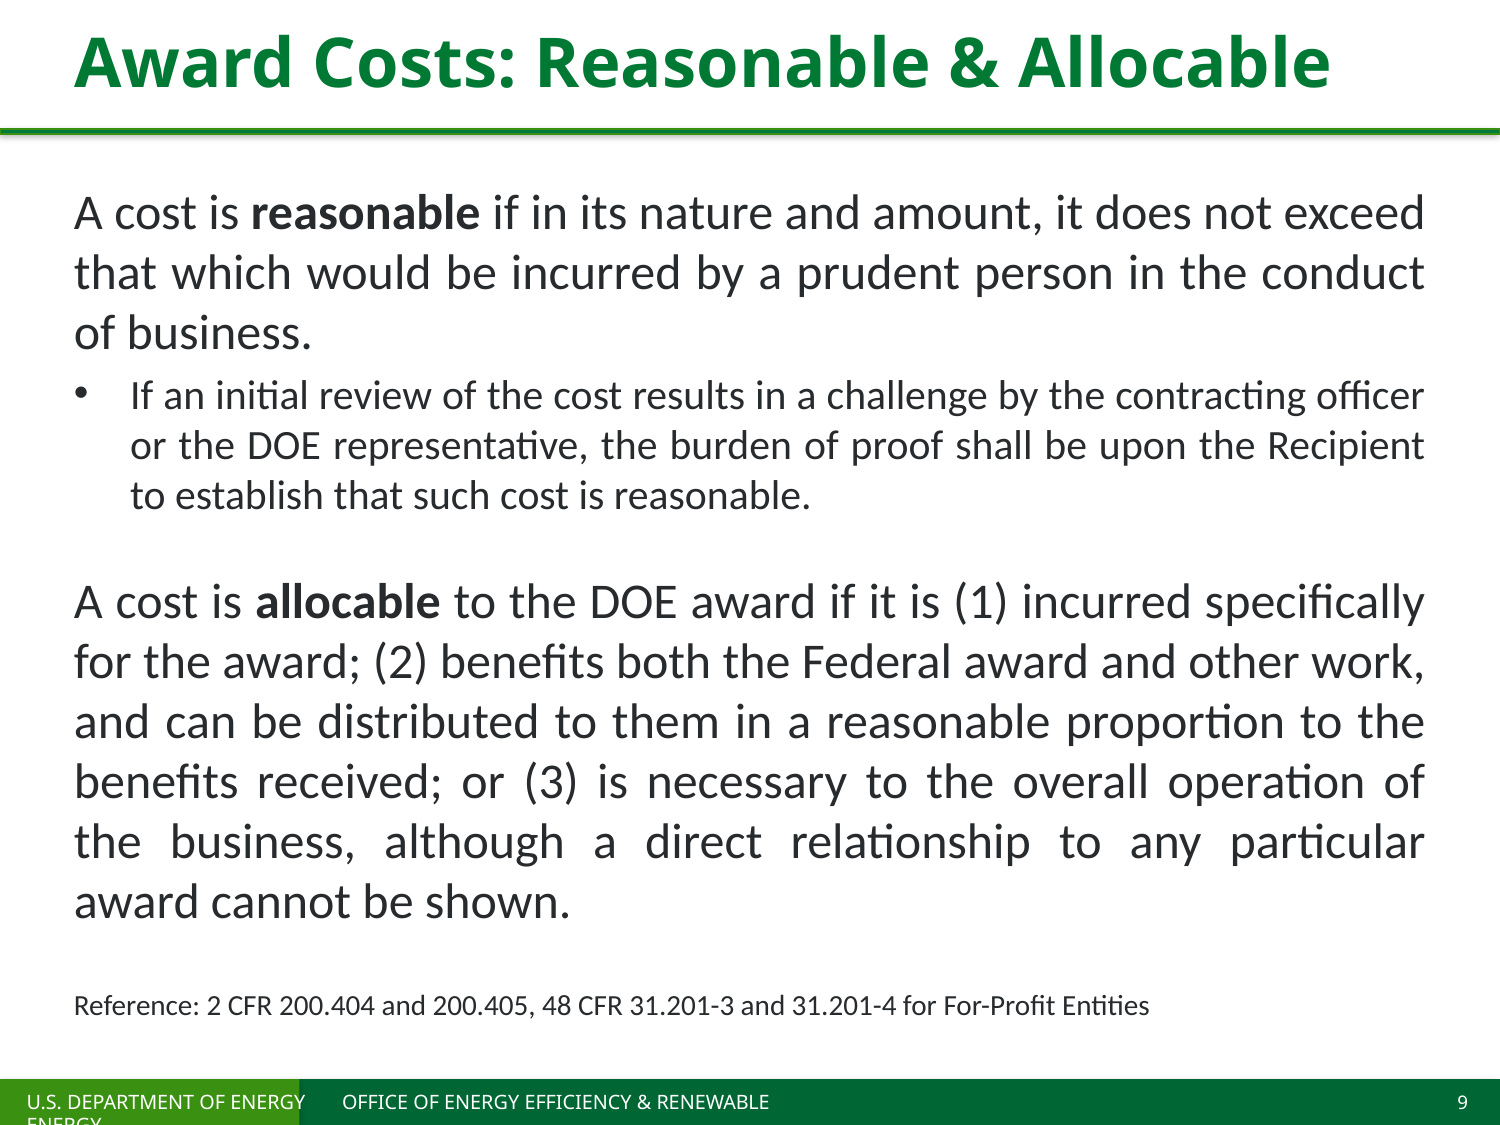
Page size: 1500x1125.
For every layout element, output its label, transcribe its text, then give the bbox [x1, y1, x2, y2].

list A cost is reasonable if in its nature and amount, it does not exceed that which would be incurred by a prudent person in the conduct of business. If an initial review of the cost results in a challenge by the contracting officer or the DOE representative, the burden of proof shall be upon the Recipient to establish that such cost is reasonable. A cost is allocable to the DOE award if it is (1) incurred specifically for the award; (2) benefits both the Federal award and other work, and can be distributed to them in a reasonable proportion to the benefits received; or (3) is necessary to the overall operation of the business, although a direct relationship to any particular award cannot be shown. Reference: 2 CFR 200.404 and 200.405, 48 CFR 31.201-3 and 31.201-4 for For-Profit Entities [58, 171, 1442, 1053]
title Award Costs: Reasonable & Allocable [59, 0, 1491, 128]
